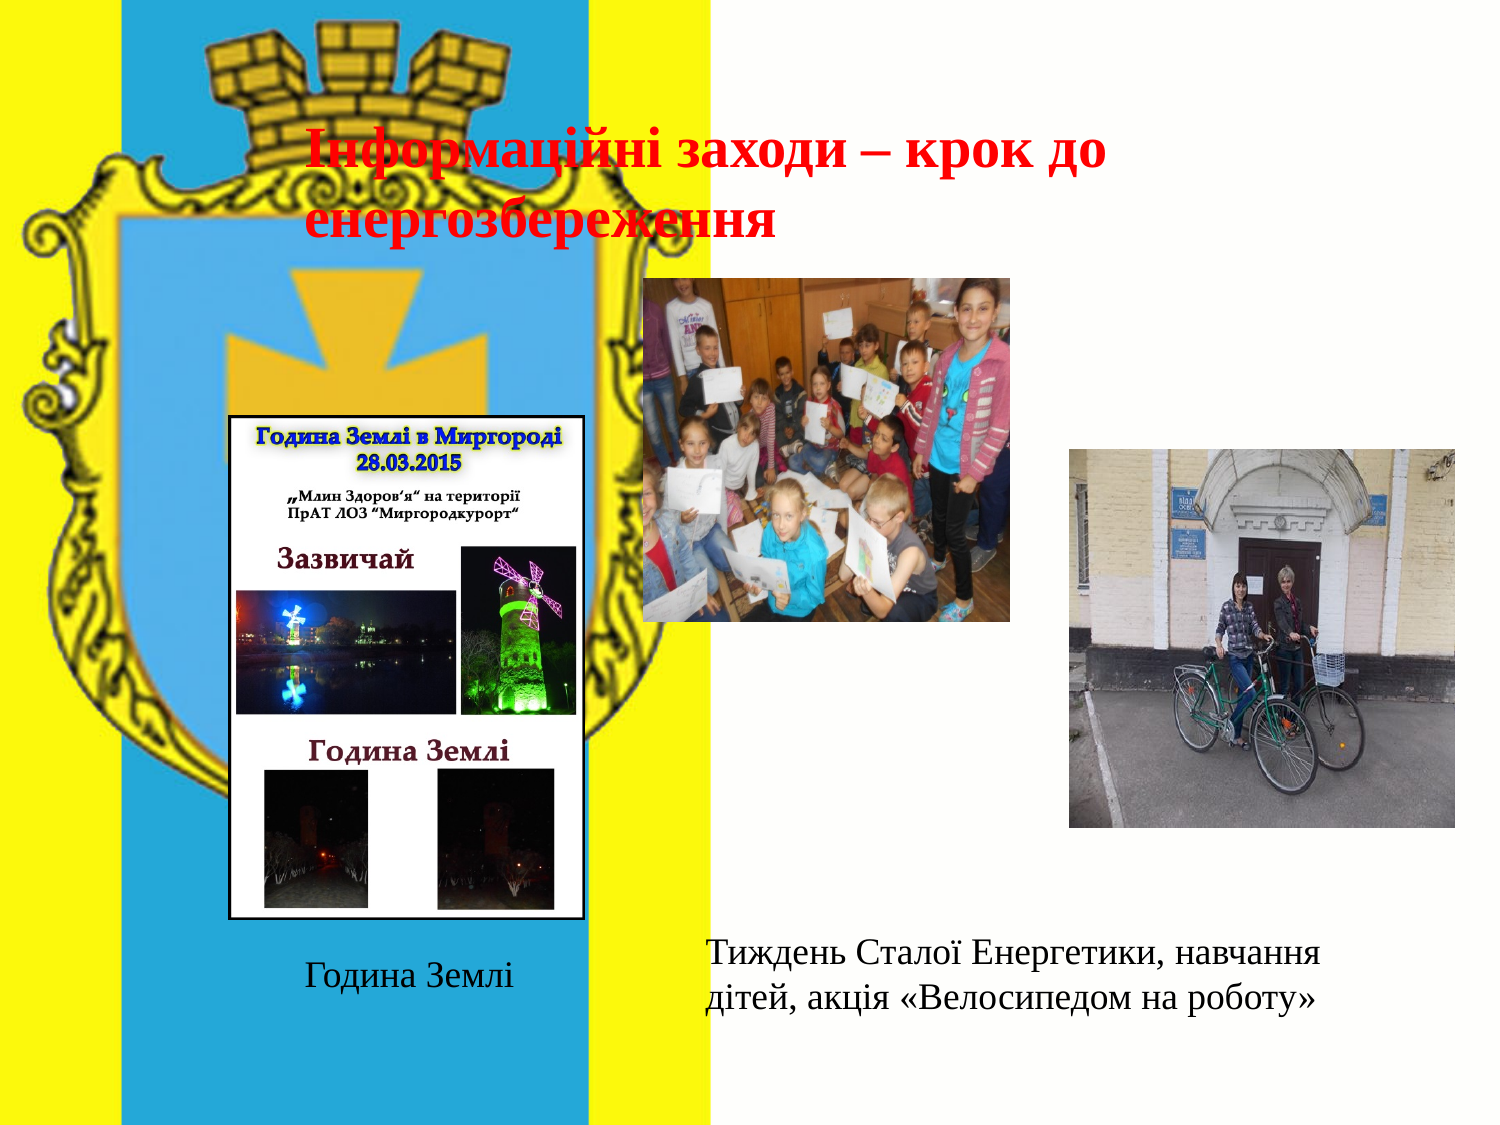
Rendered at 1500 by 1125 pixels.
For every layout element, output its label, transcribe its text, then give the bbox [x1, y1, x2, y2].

text_box Тиждень Сталої Енергетики, навчання дітей, акція «Велосипедом на роботу» [690, 919, 1376, 1024]
text_box Інформаційні заходи – крок до енергозбереження [289, 101, 1436, 257]
picture [0, 0, 1500, 1125]
text_box Година Землі [289, 942, 530, 1003]
